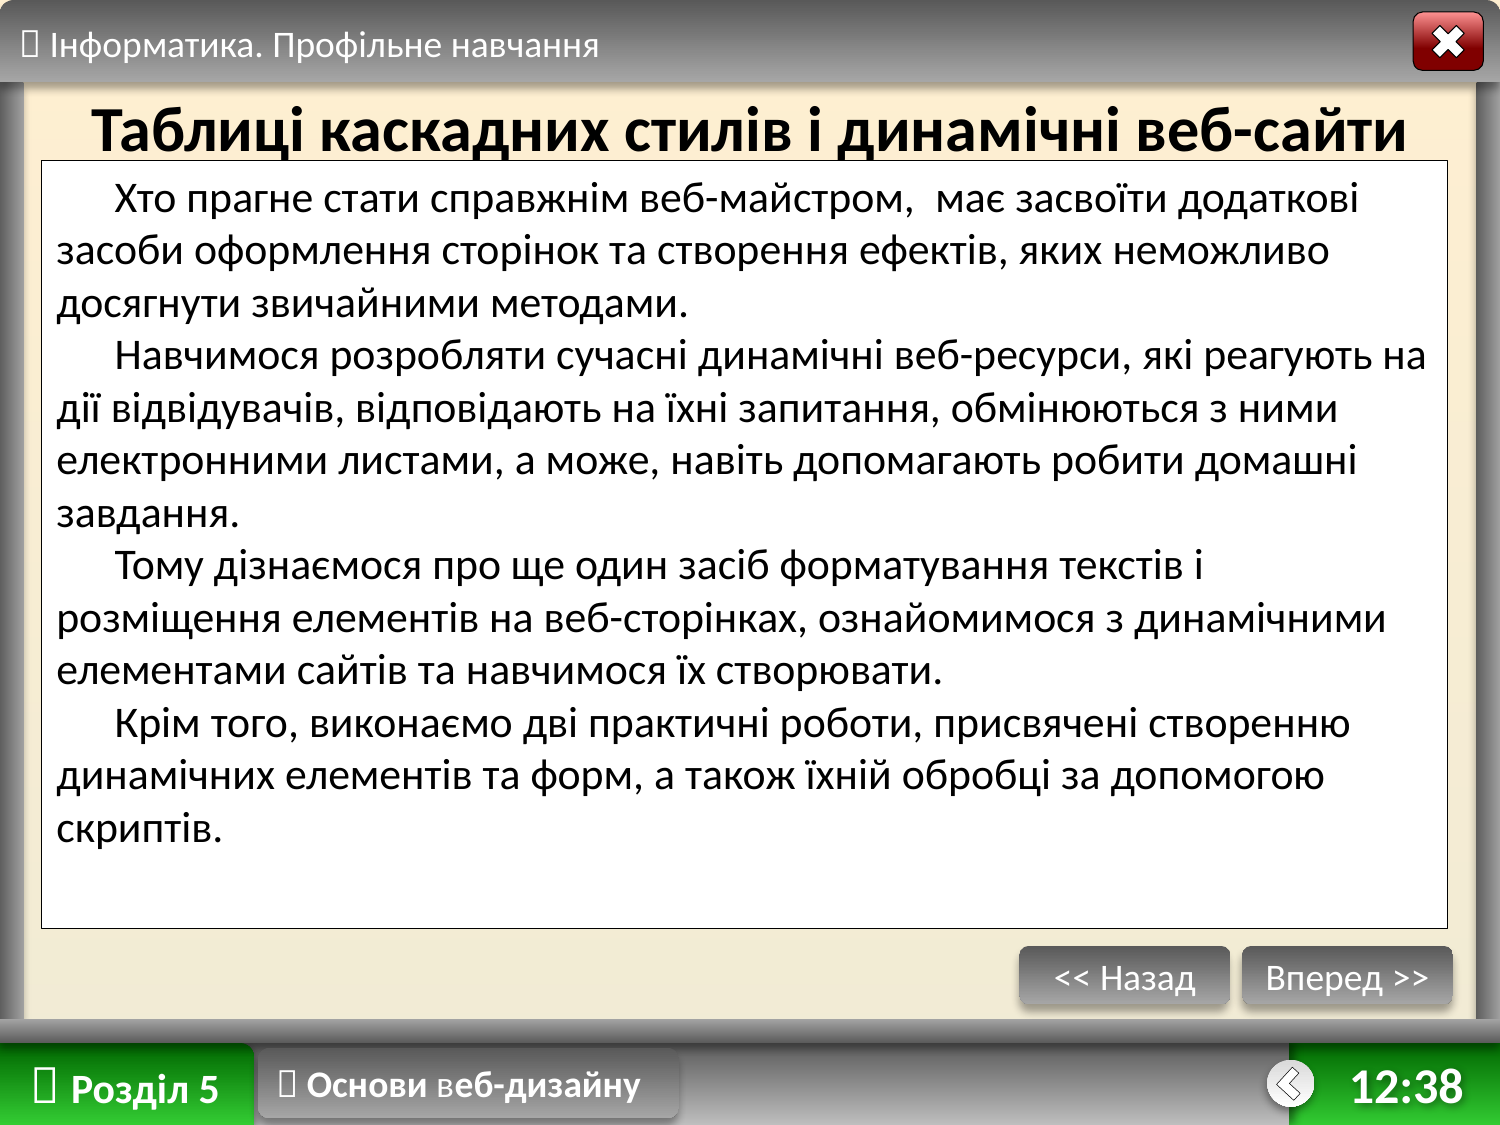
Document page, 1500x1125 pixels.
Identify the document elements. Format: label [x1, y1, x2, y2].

text_box [1266, 1059, 1315, 1107]
text_box [0, 0, 1500, 1044]
text_box [0, 1050, 1500, 1125]
